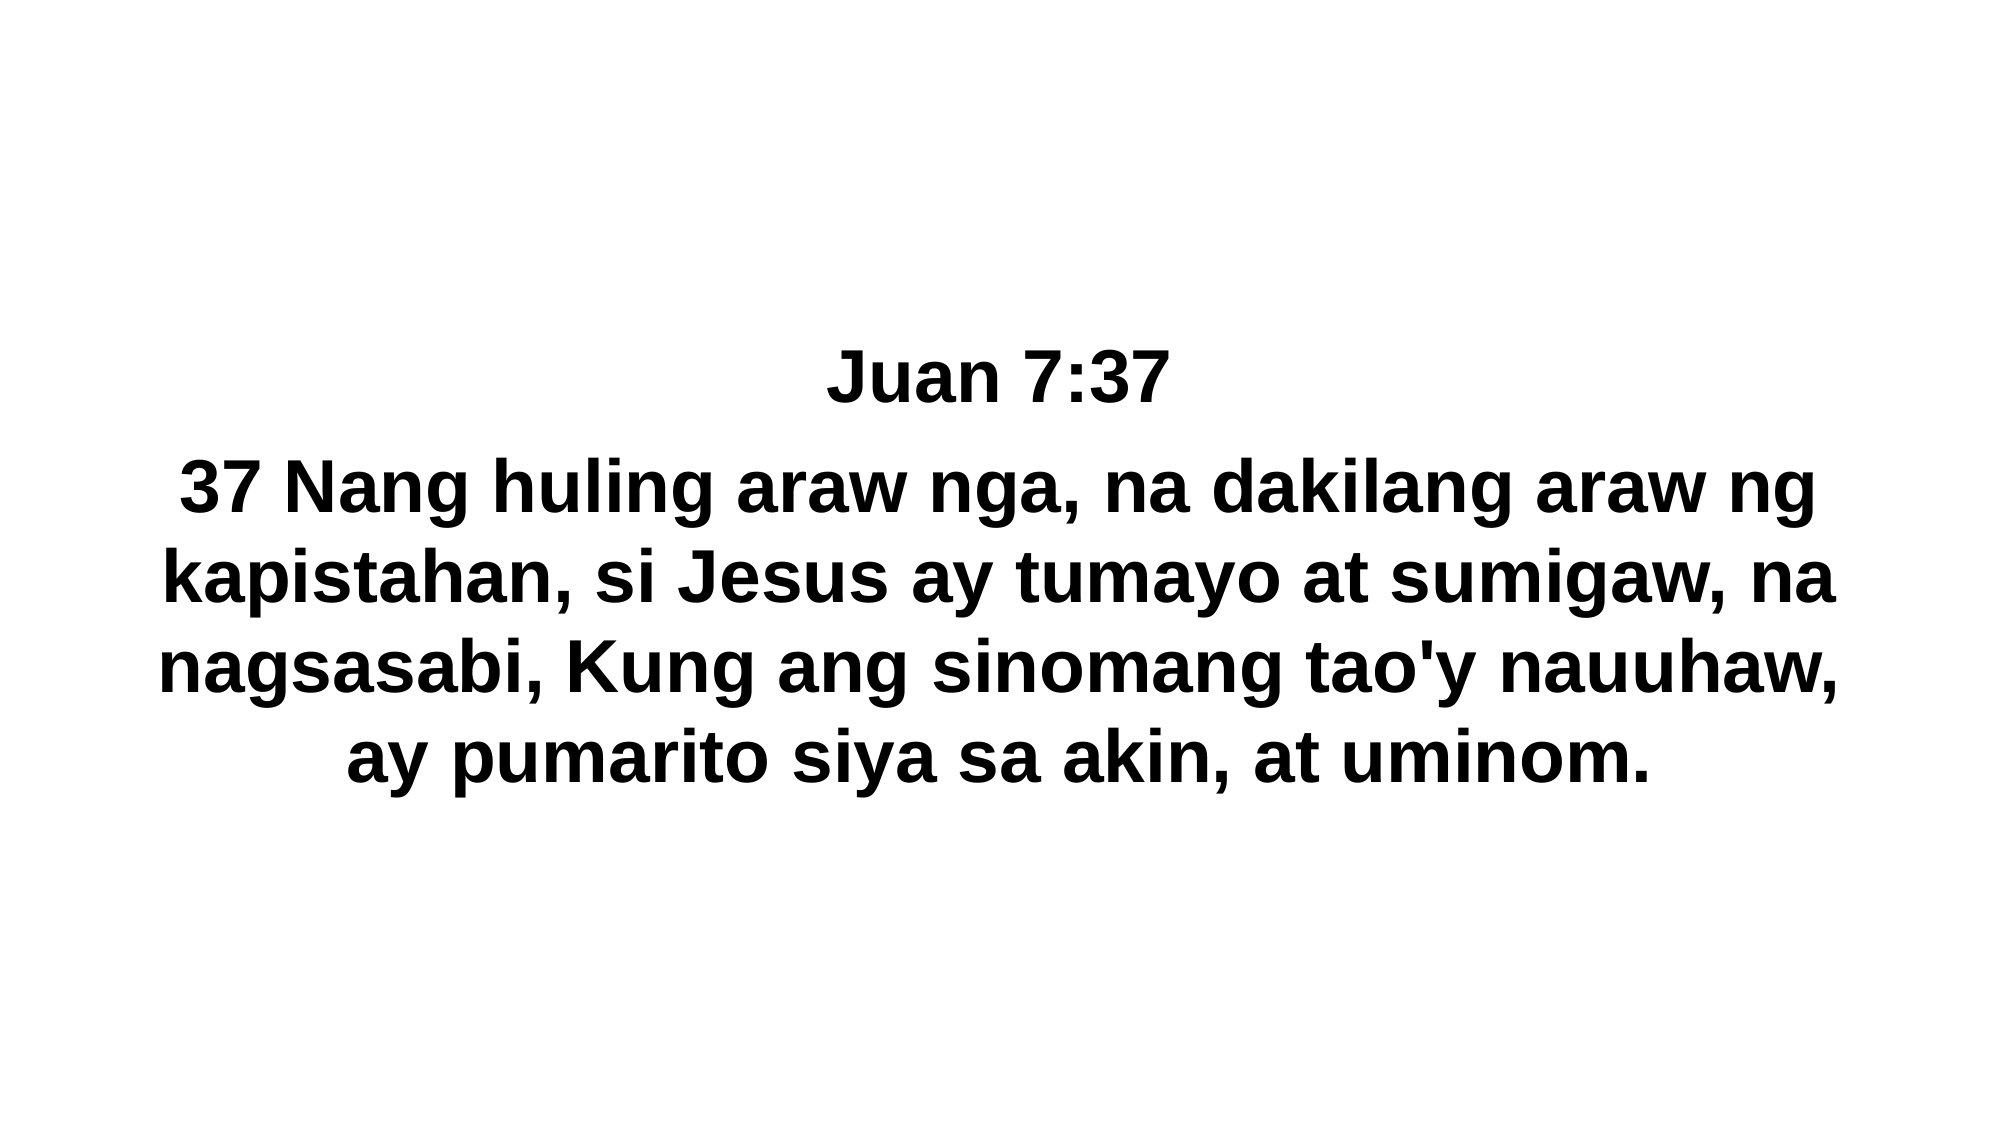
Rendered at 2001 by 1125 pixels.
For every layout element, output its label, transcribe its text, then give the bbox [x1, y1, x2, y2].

list Juan 7:37 37 Nang huling araw nga, na dakilang araw ng kapistahan, si Jesus ay tumayo at sumigaw, na nagsasabi, Kung ang sinomang tao'y nauuhaw, ay pumarito siya sa akin, at uminom. [137, 129, 1863, 996]
